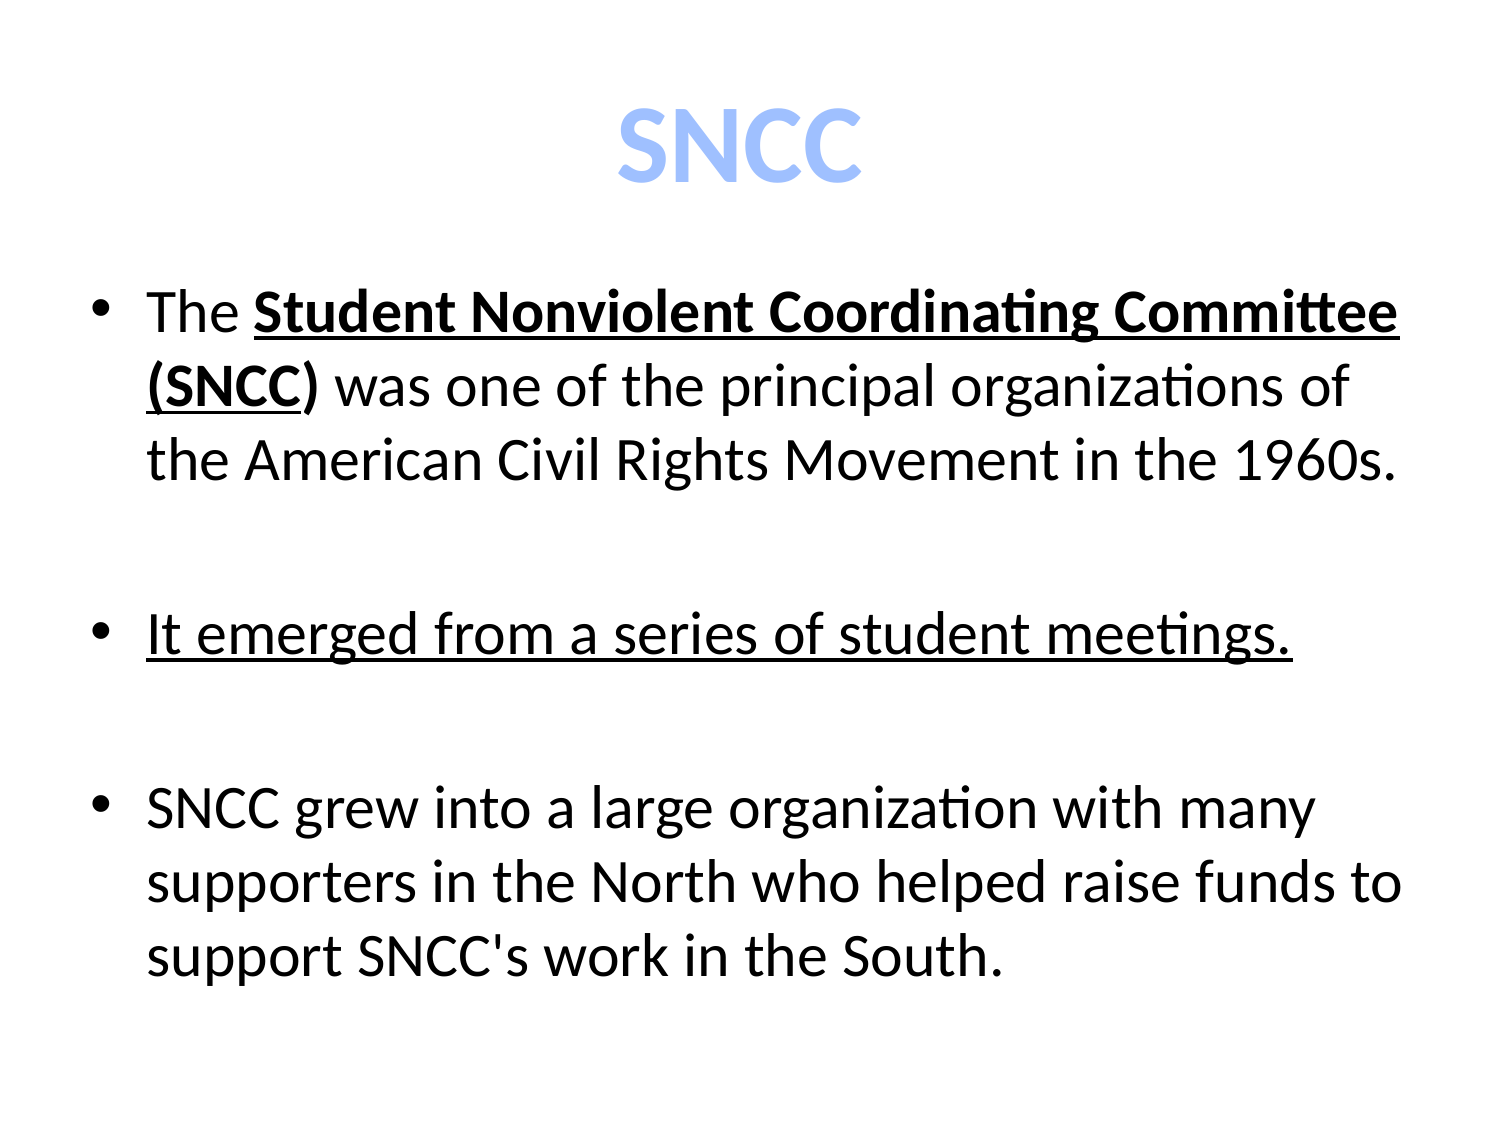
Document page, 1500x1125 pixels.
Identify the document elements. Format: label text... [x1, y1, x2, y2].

text_box SNCC [601, 62, 878, 213]
list The Student Nonviolent Coordinating Committee (SNCC) was one of the principal organizations of the American Civil Rights Movement in the 1960s. It emerged from a series of student meetings. SNCC grew into a large organization with many supporters in the North who helped raise funds to support SNCC's work in the South. [75, 262, 1425, 1005]
